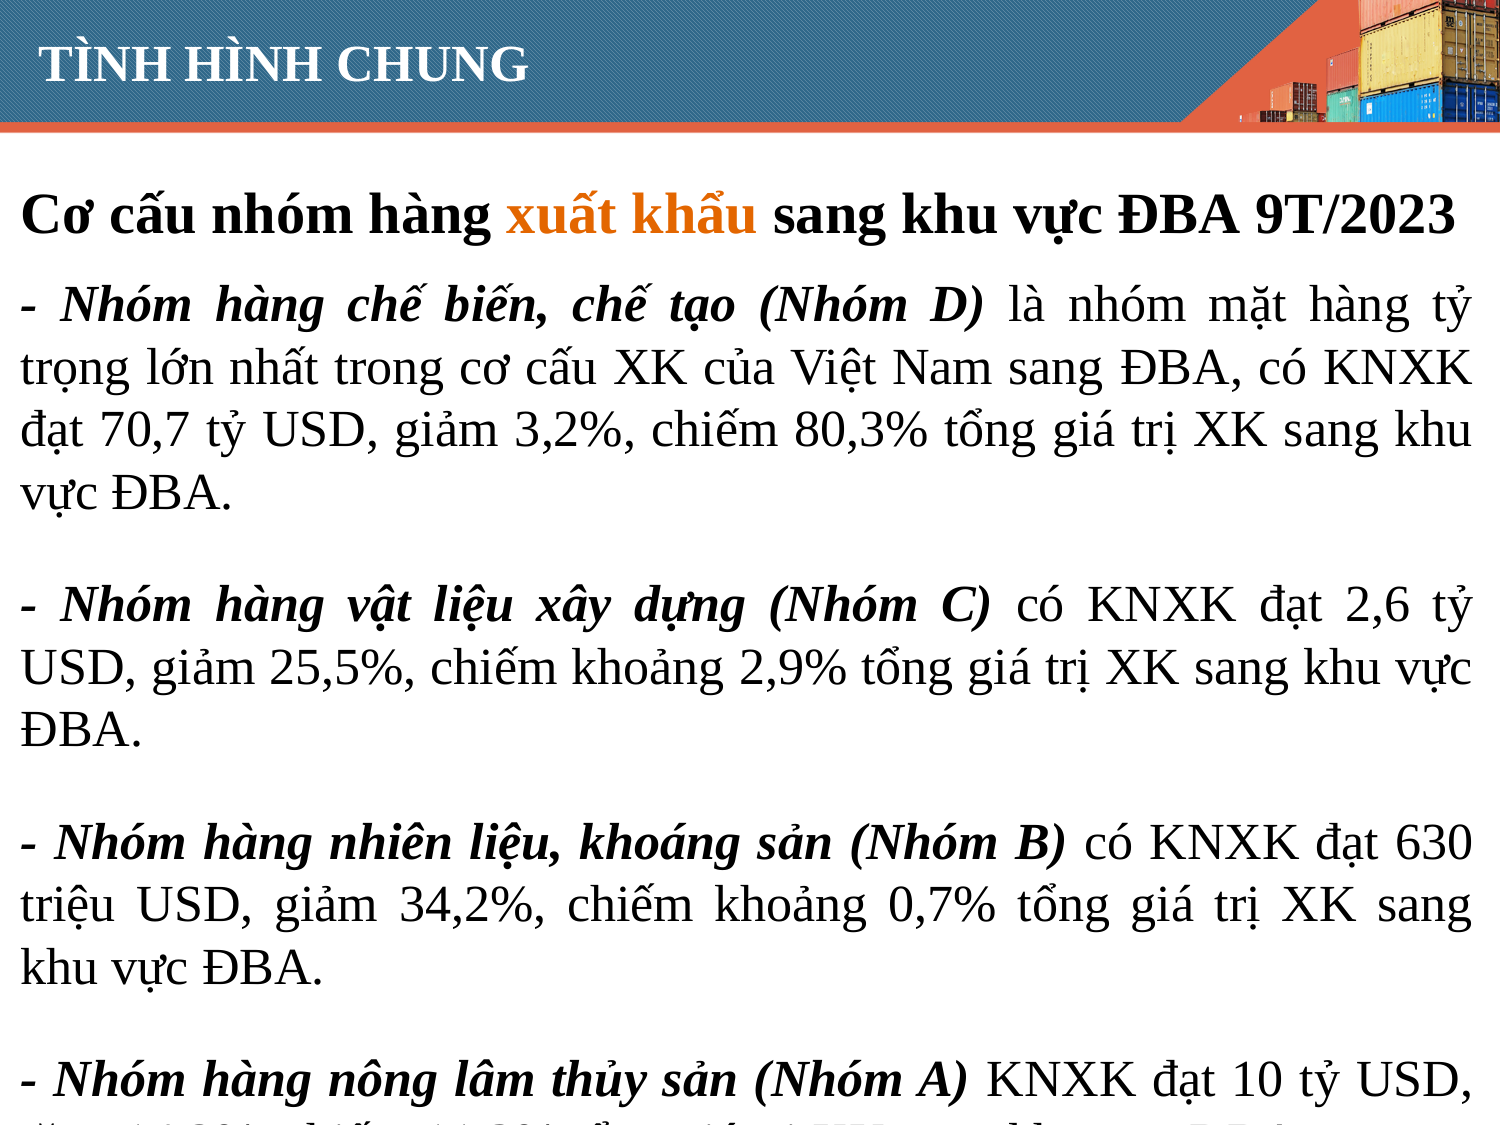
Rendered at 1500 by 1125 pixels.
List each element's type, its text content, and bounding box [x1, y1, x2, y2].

picture [0, 0, 1500, 1125]
list Cơ cấu nhóm hàng xuất khẩu sang khu vực ĐBA 9T/2023 - Nhóm hàng chế biến, chế tạo (Nhóm D) là nhóm mặt hàng tỷ trọng lớn nhất trong cơ cấu XK của Việt Nam sang ĐBA, có KNXK đạt 70,7 tỷ USD, giảm 3,2%, chiếm 80,3% tổng giá trị XK sang khu vực ĐBA. - Nhóm hàng vật liệu xây dựng (Nhóm C) có KNXK đạt 2,6 tỷ USD, giảm 25,5%, chiếm khoảng 2,9% tổng giá trị XK sang khu vực ĐBA. - Nhóm hàng nhiên liệu, khoáng sản (Nhóm B) có KNXK đạt 630 triệu USD, giảm 34,2%, chiếm khoảng 0,7% tổng giá trị XK sang khu vực ĐBA. - Nhóm hàng nông lâm thủy sản (Nhóm A) KNXK đạt 10 tỷ USD, tăng 14,2%, chiếm 11,3% tổng giá trị XK sang khu vực ĐBA. [5, 125, 1489, 962]
title TÌNH HÌNH CHUNG [23, 0, 1353, 127]
